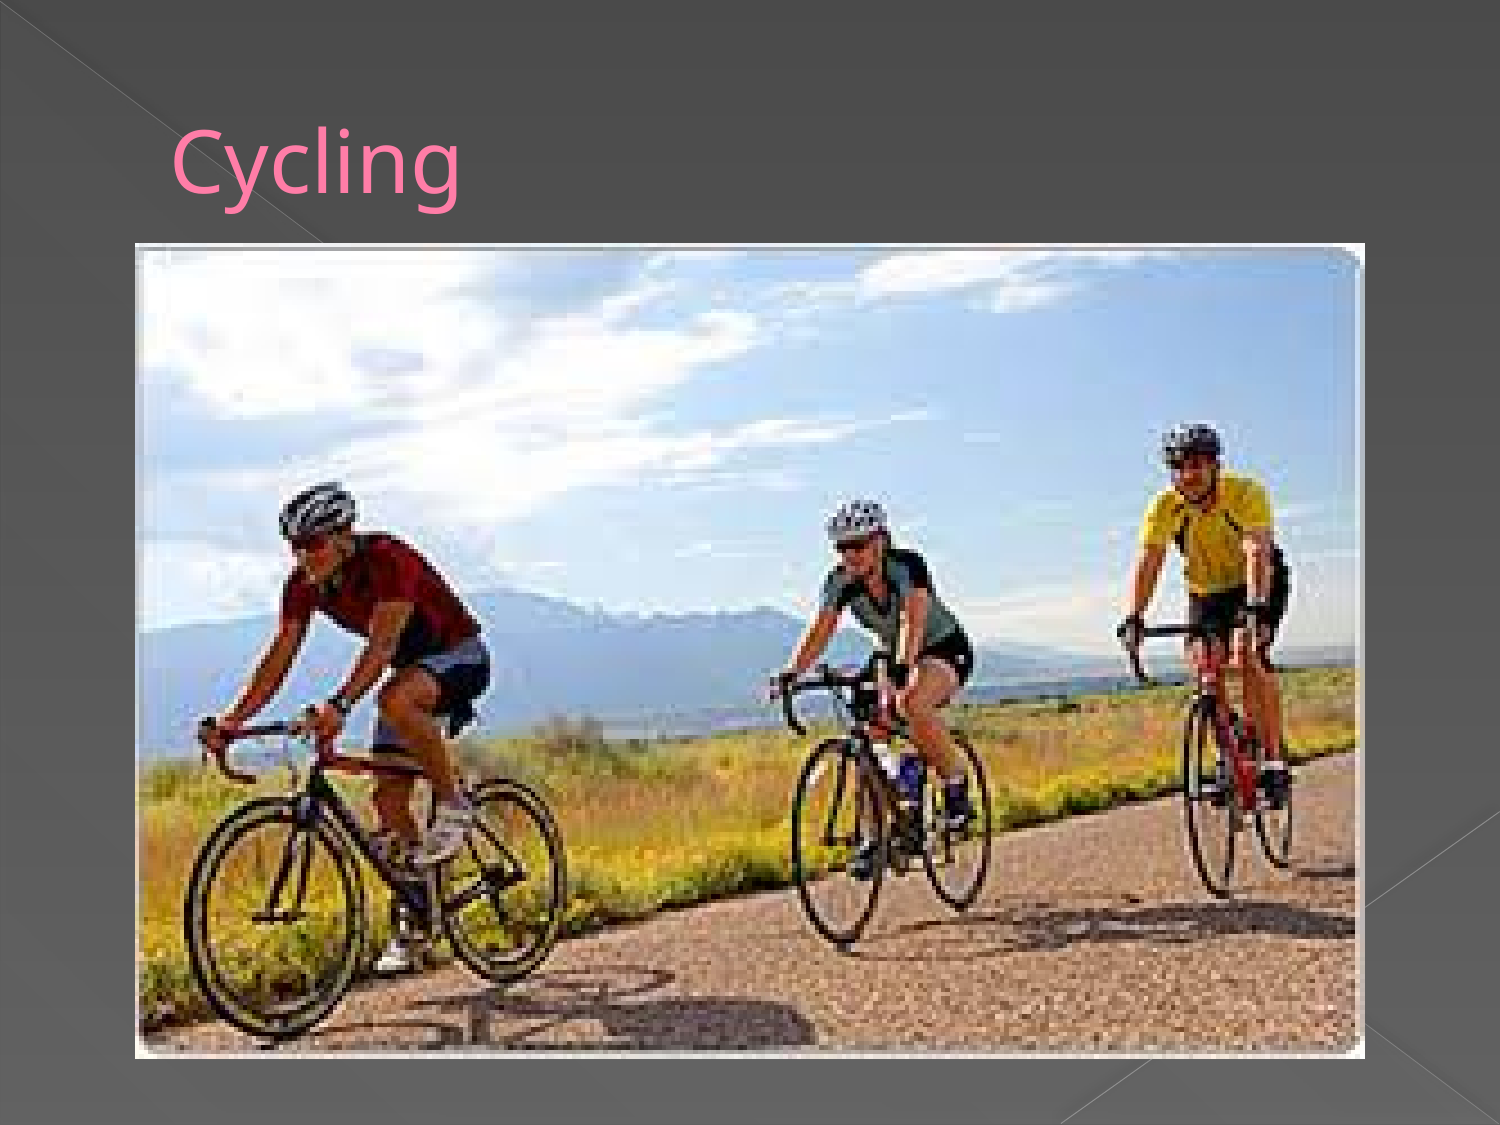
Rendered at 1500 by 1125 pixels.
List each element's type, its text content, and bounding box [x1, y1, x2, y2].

title Cycling [75, 43, 1425, 274]
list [135, 243, 1365, 1059]
